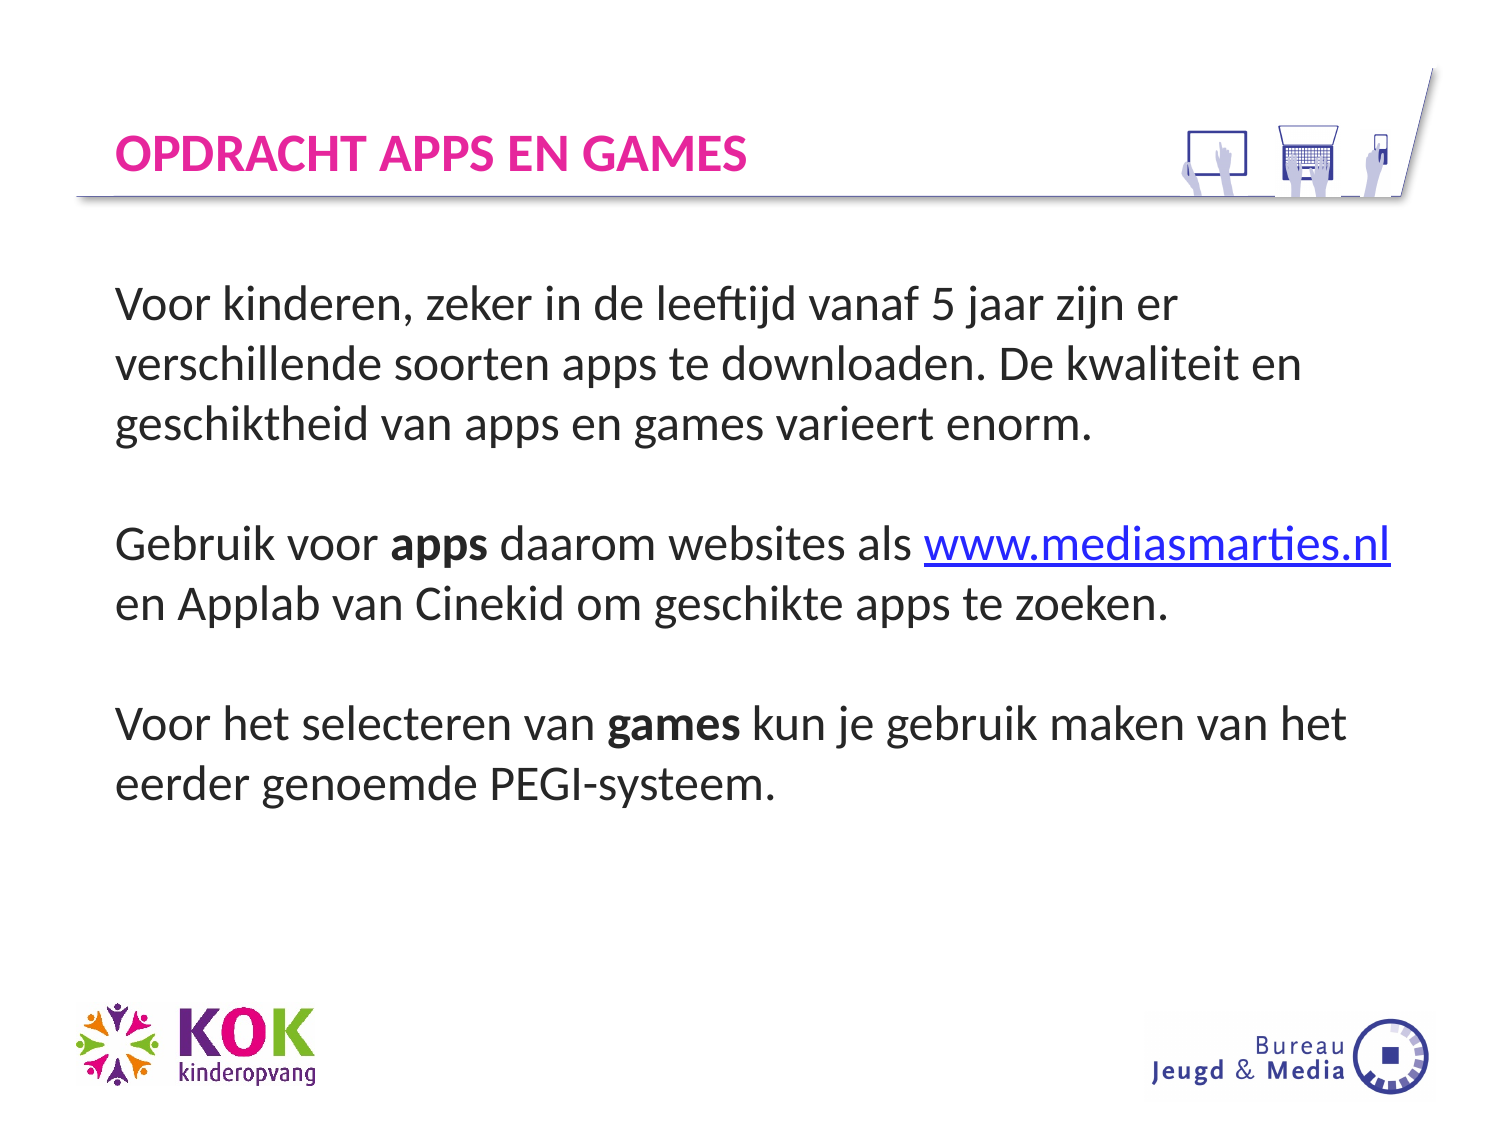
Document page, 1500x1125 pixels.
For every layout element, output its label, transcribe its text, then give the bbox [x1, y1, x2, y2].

title Opdracht apps en games [100, 68, 1425, 232]
picture [1144, 1011, 1436, 1102]
picture [76, 1002, 315, 1086]
list Voor kinderen, zeker in de leeftijd vanaf 5 jaar zijn er verschillende soorten apps te downloaden. De kwaliteit en geschiktheid van apps en games varieert enorm. Gebruik voor apps daarom websites als www.mediasmarties.nl en Applab van Cinekid om geschikte apps te zoeken. Voor het selecteren van games kun je gebruik maken van het eerder genoemde PEGI-systeem. [99, 262, 1447, 1005]
